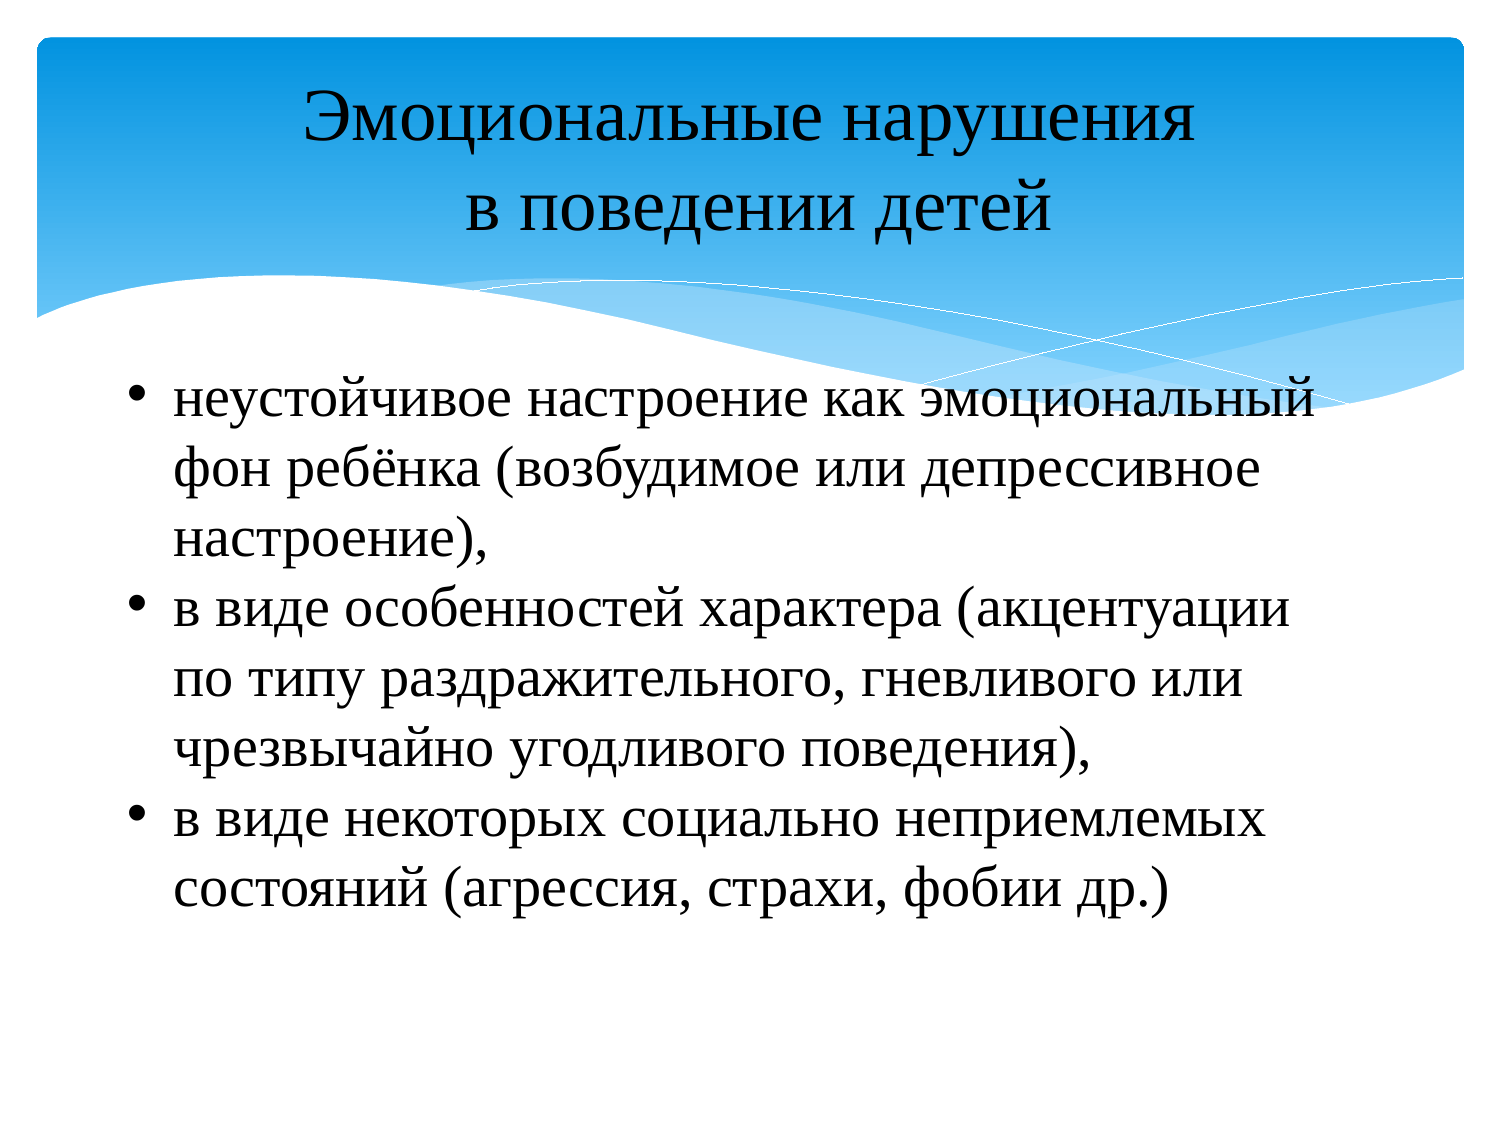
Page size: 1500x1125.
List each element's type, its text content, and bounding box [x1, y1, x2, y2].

text_box неустойчивое настроение как эмоциональный фон ребёнка (возбудимое или депрессивное настроение), в виде особенностей характера (акцентуации по типу раздражительного, гневливого или чрезвычайно угодливого поведения), в виде некоторых социально неприемлемых состояний (агрессия, страхи, фобии др.) [112, 350, 1365, 925]
title Эмоциональные нарушения в поведении детей [75, 55, 1425, 256]
